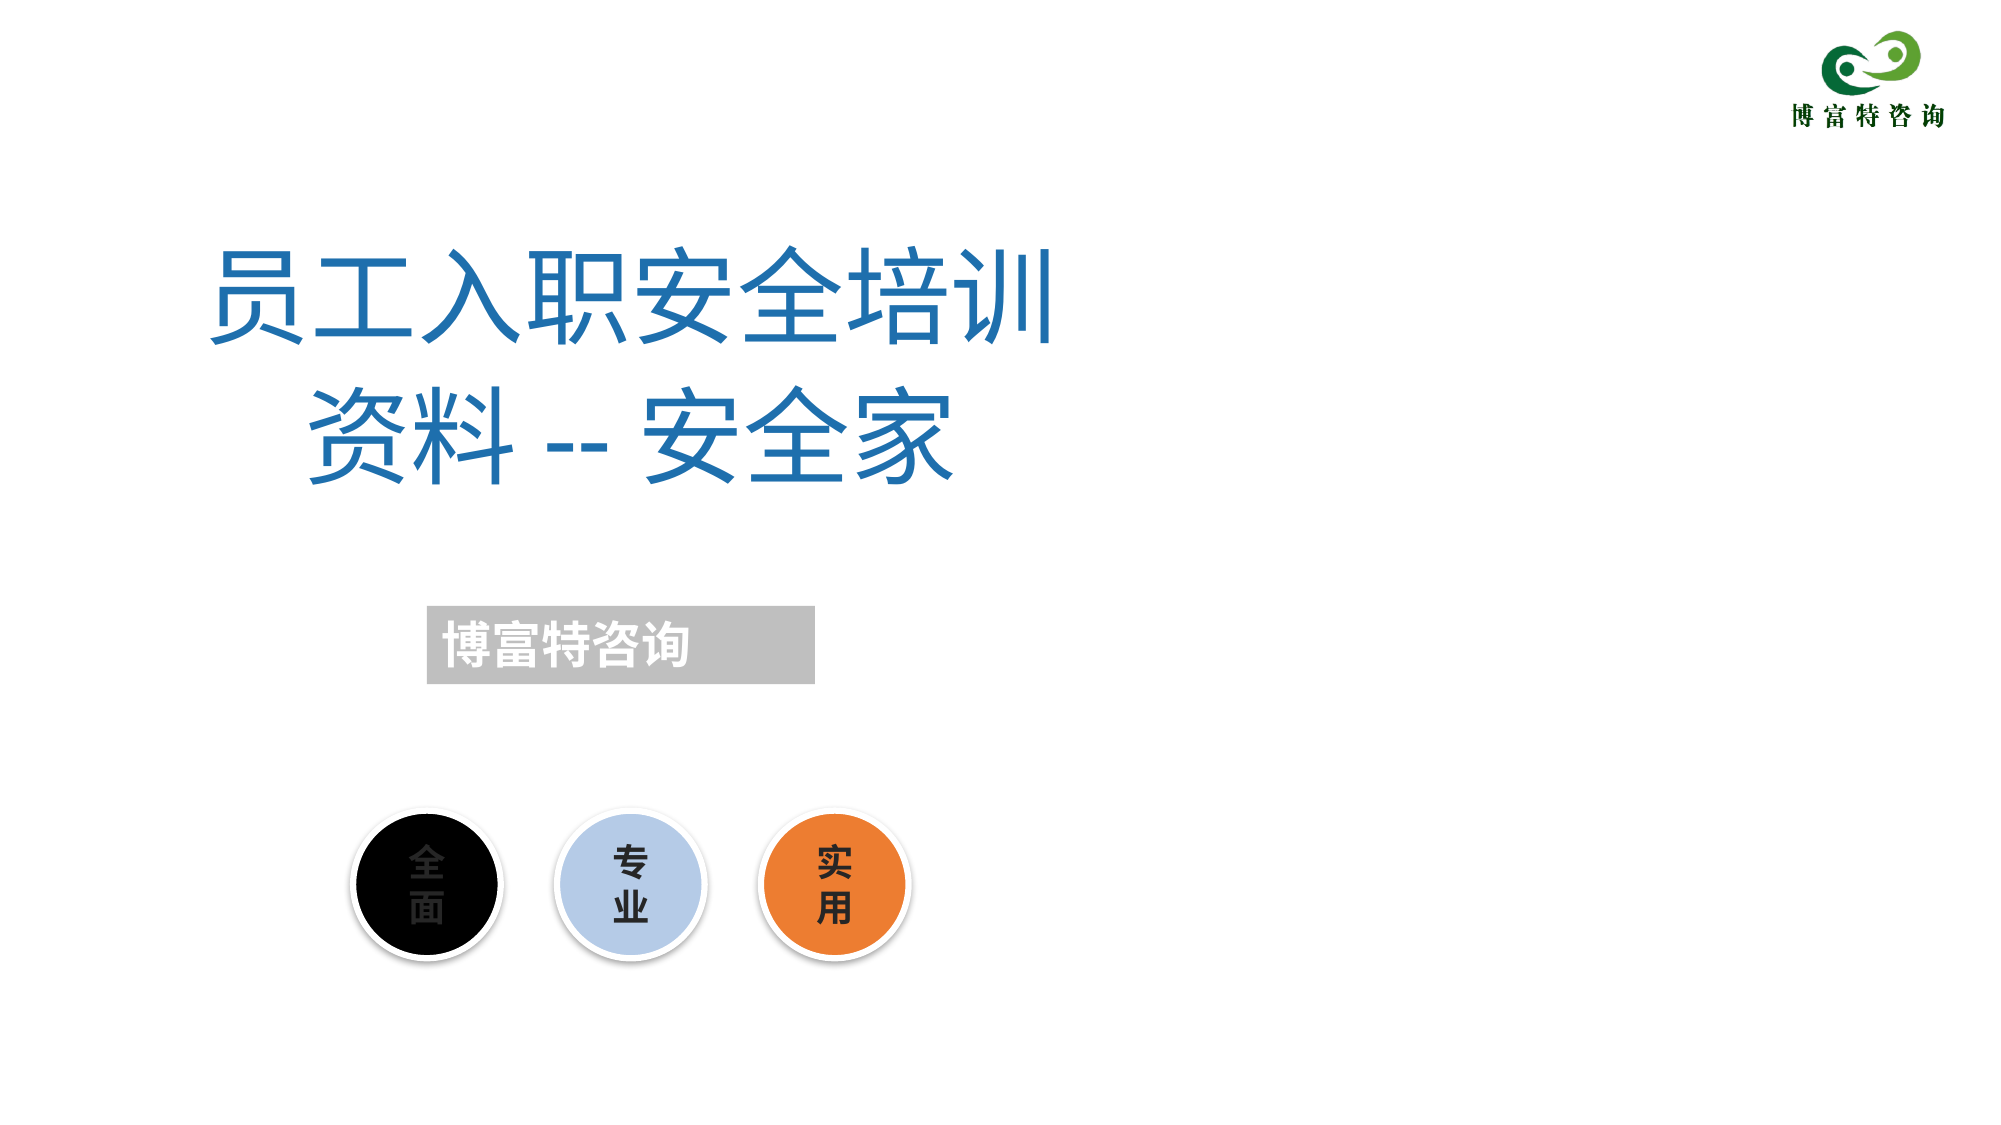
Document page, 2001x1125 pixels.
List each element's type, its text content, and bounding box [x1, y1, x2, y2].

text_box 专业 [553, 807, 708, 962]
text_box 博富特咨询 [426, 605, 815, 685]
picture [1772, 30, 1969, 131]
text_box 全面 [349, 807, 504, 962]
title 员工入职安全培训资料--安全家 [138, 212, 1124, 502]
text_box 实用 [757, 807, 912, 962]
